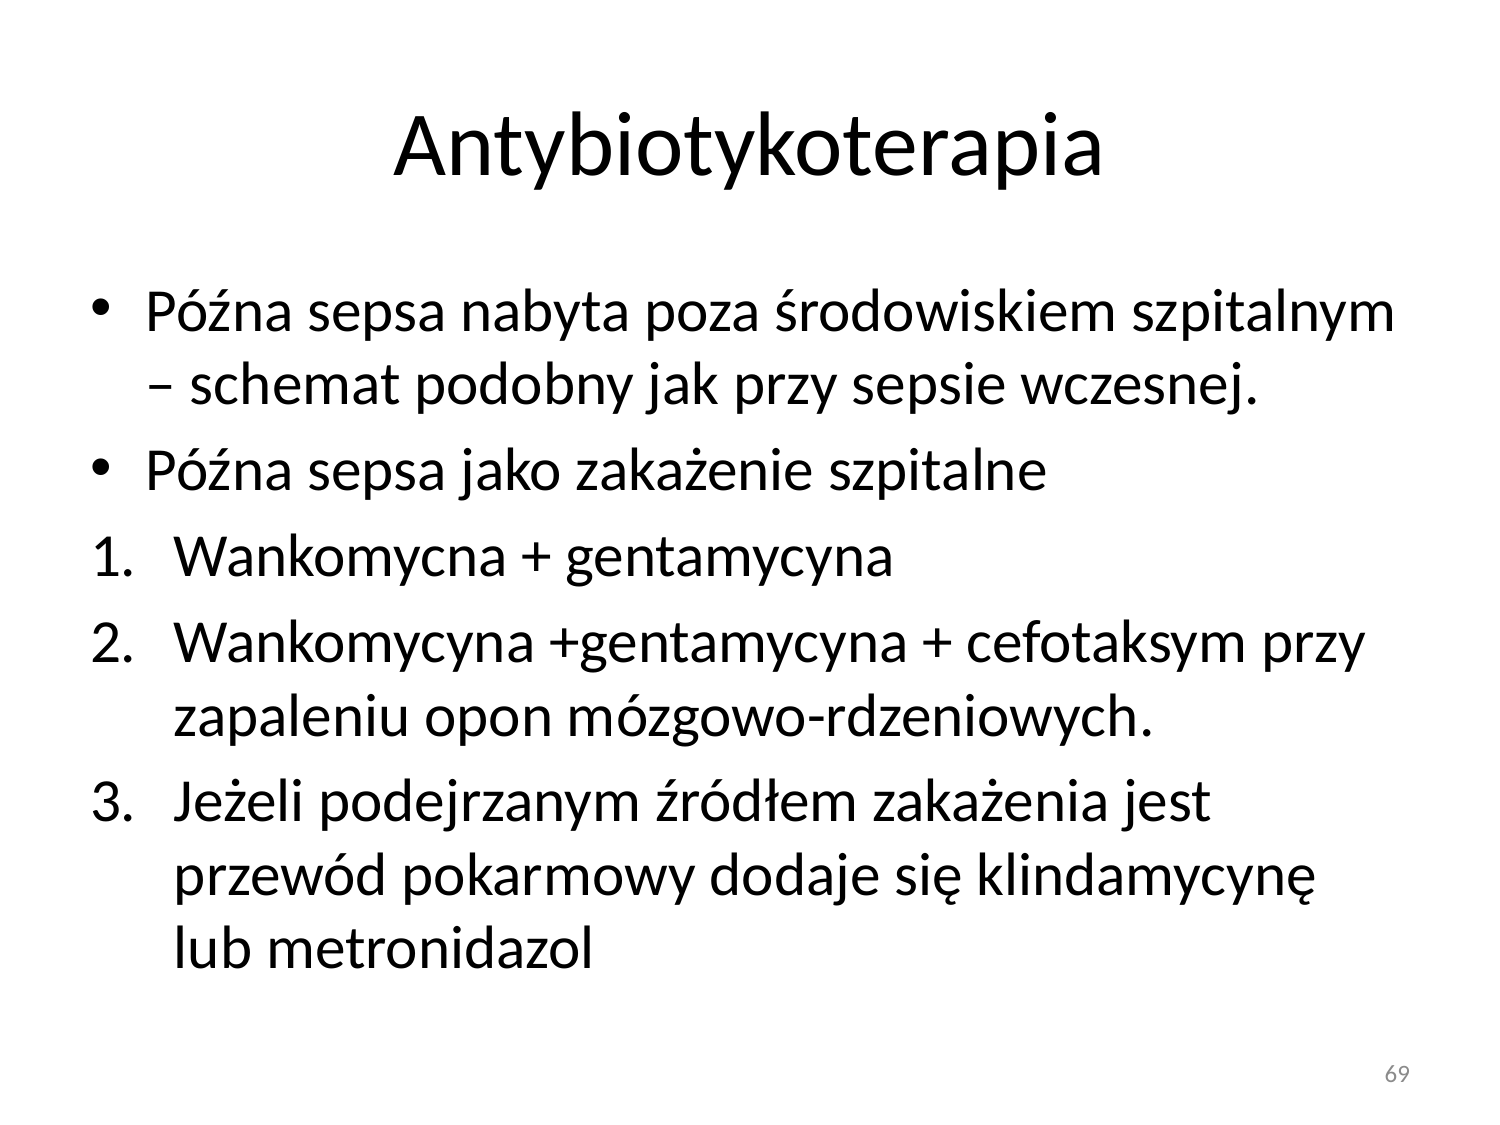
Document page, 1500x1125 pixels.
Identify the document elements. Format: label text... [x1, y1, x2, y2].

title Antybiotykoterapia [75, 45, 1425, 233]
slide_number 69 [1074, 1042, 1425, 1103]
list Późna sepsa nabyta poza środowiskiem szpitalnym – schemat podobny jak przy sepsie wczesnej. Późna sepsa jako zakażenie szpitalne Wankomycna + gentamycyna Wankomycyna +gentamycyna + cefotaksym przy zapaleniu opon mózgowo-rdzeniowych. Jeżeli podejrzanym źródłem zakażenia jest przewód pokarmowy dodaje się klindamycynę lub metronidazol [75, 262, 1425, 1005]
